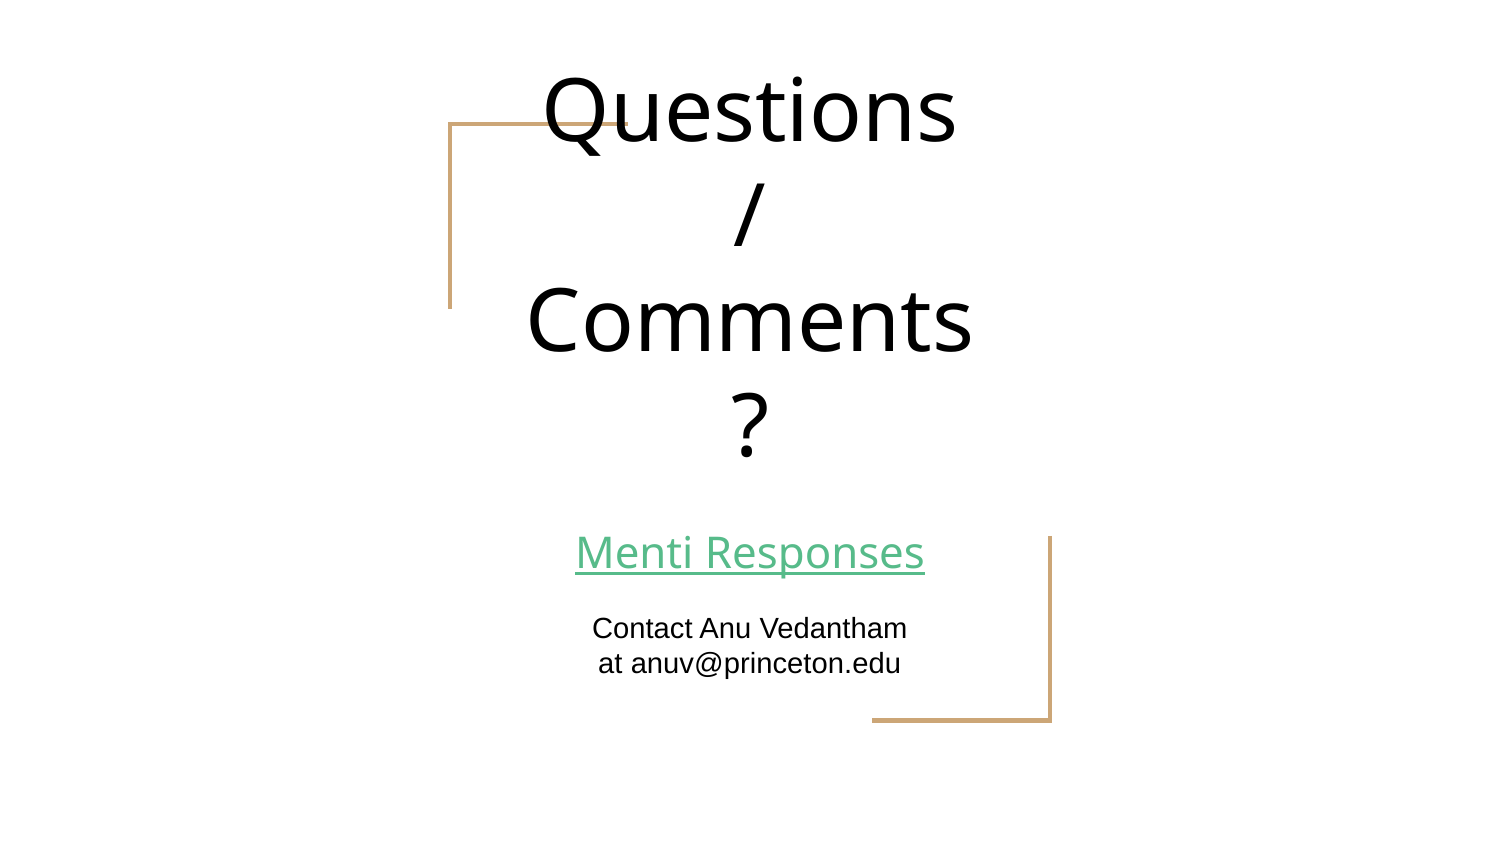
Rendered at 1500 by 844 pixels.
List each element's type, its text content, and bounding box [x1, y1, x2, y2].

subtitle Menti Responses [499, 509, 1001, 625]
text_box Contact Anu Vedantham at anuv@princeton.edu [572, 593, 928, 709]
title Questions / Comments? [499, 236, 1001, 490]
